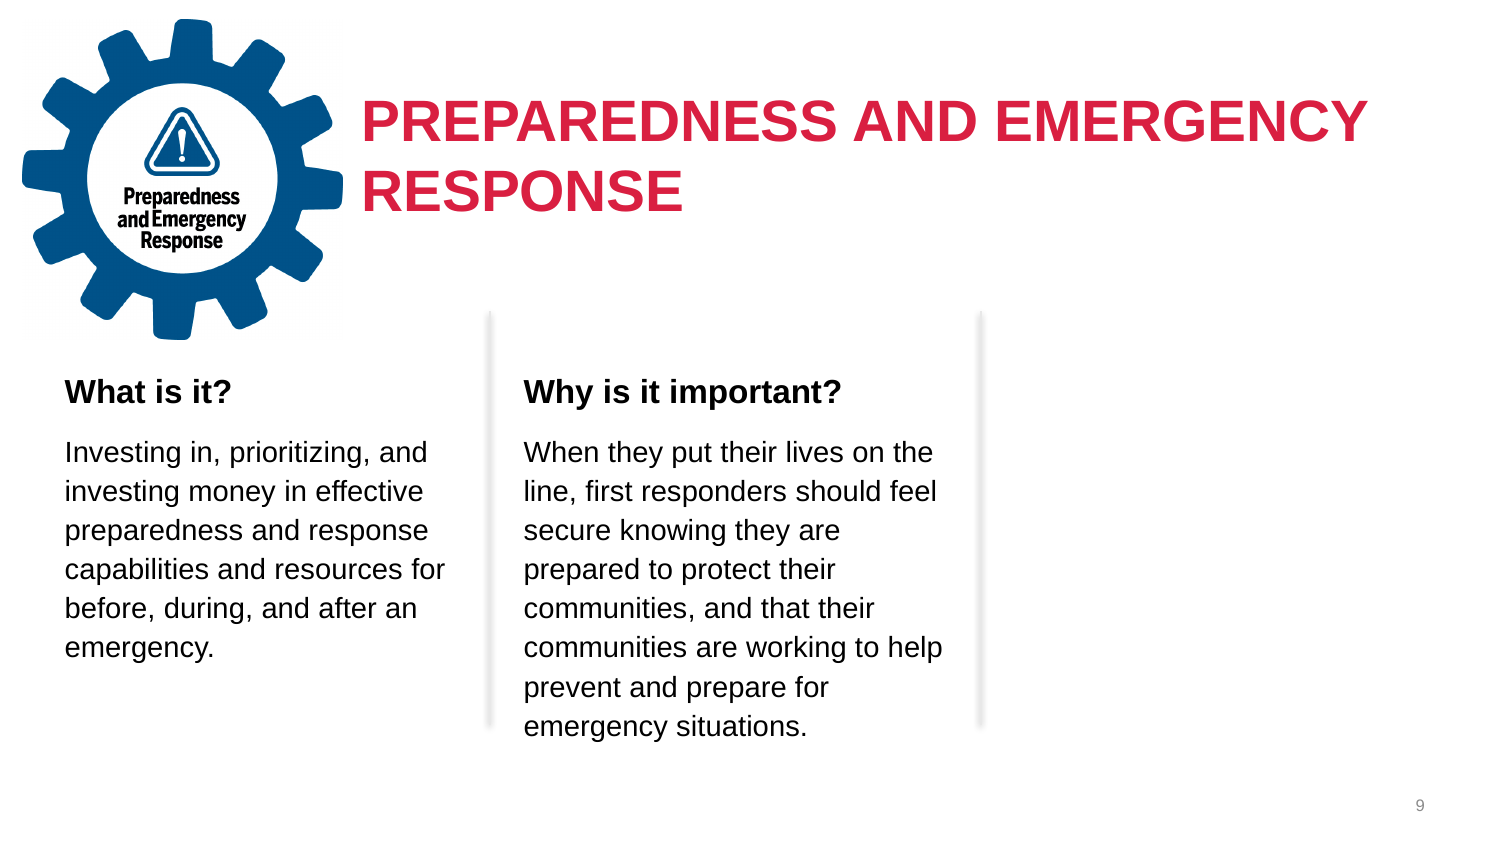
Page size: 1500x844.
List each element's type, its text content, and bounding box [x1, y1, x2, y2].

slide_number 9 [1074, 782, 1425, 827]
list What is it? Investing in, prioritizing, and investing money in effective preparedness and response capabilities and resources for before, during, and after an emergency. [64, 370, 447, 616]
picture [22, 19, 344, 341]
title PREPAREDNESS AND EMERGENCY RESPONSE [361, 82, 1500, 223]
text_box Why is it important? When they put their lives on the line, first responders should feel secure knowing they are prepared to protect their communities, and that their communities are working to help prevent and prepare for emergency situations. [523, 370, 959, 759]
